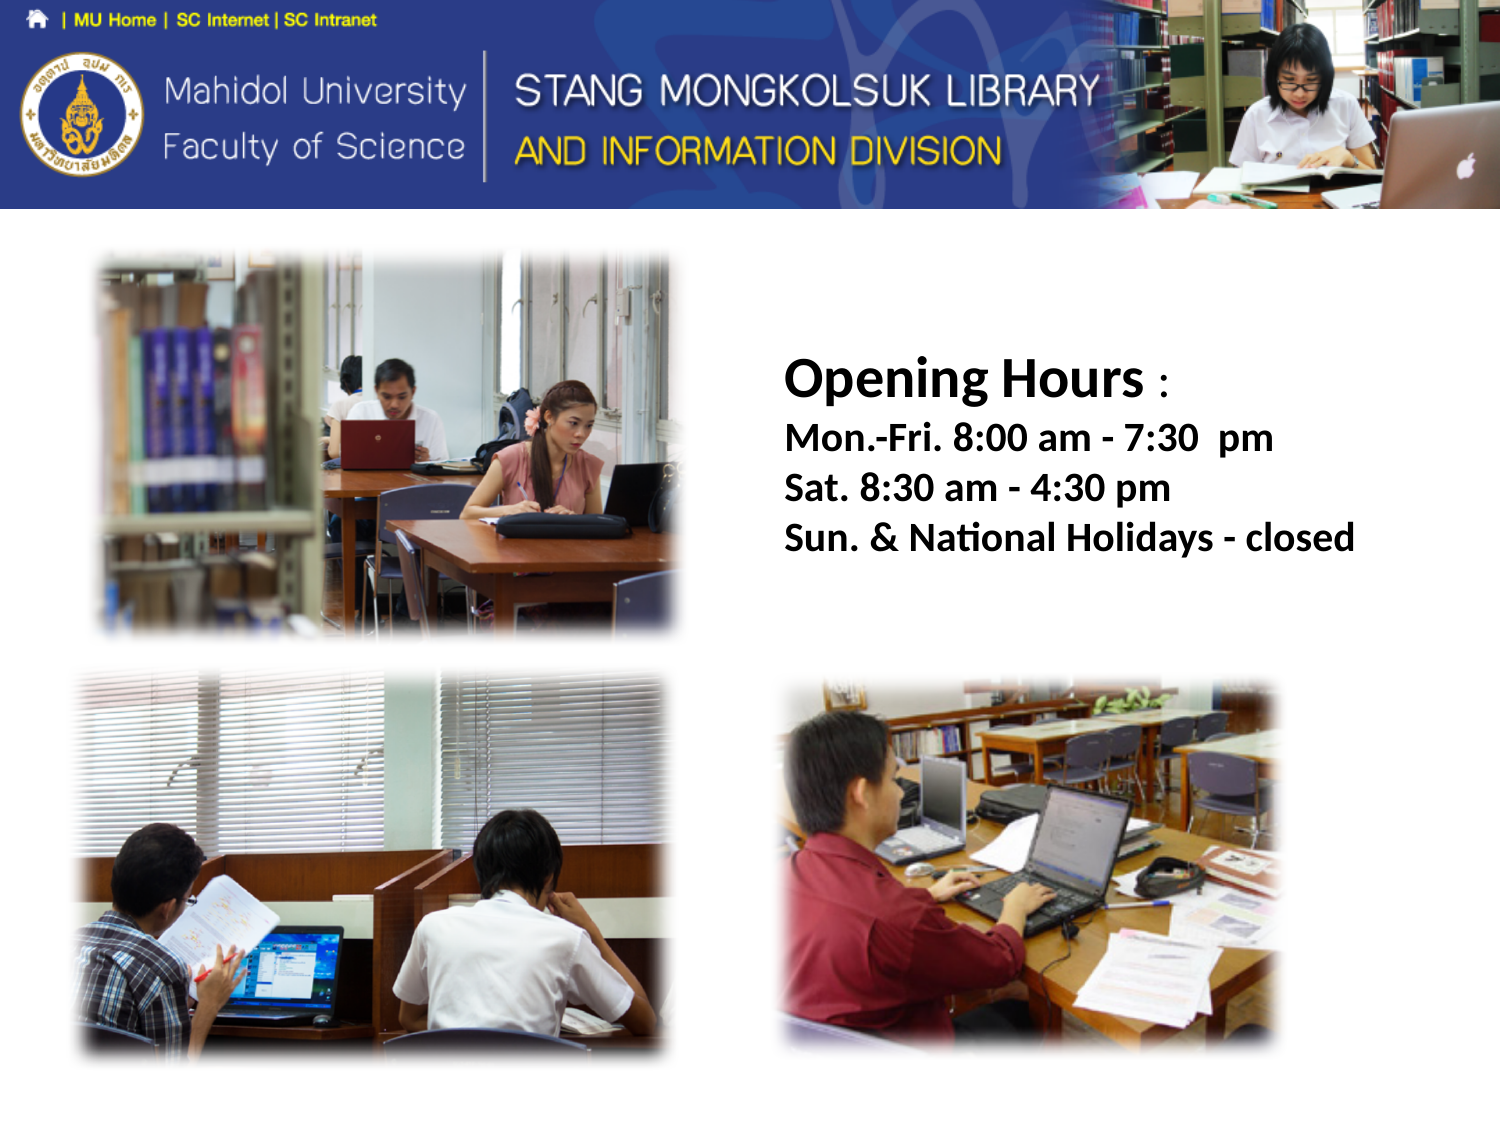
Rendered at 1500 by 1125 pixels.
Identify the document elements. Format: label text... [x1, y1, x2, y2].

picture [0, 0, 1500, 209]
picture [85, 244, 690, 647]
picture [769, 671, 1289, 1061]
picture [66, 662, 679, 1072]
text_box Opening Hours : Mon.-Fri. 8:00 am - 7:30 pm Sat. 8:30 am - 4:30 pm Sun. & National Holidays - closed [769, 332, 1393, 567]
